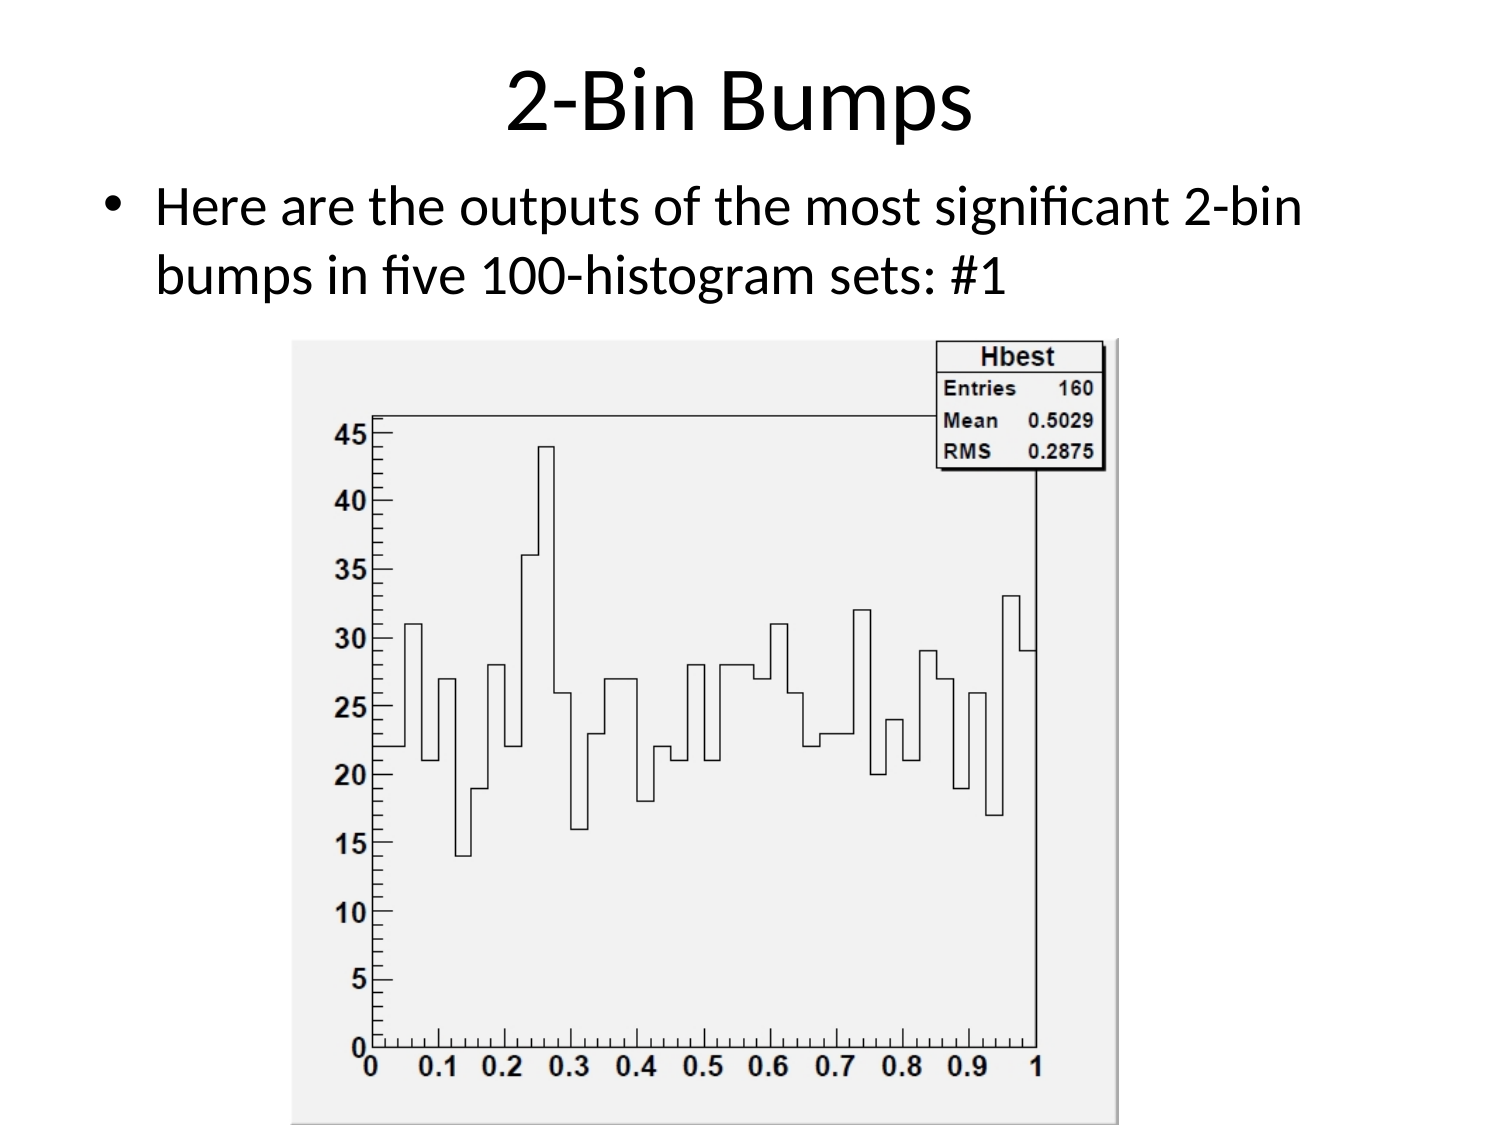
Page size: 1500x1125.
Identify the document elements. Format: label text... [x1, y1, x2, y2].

list Here are the outputs of the most significant 2-bin bumps in five 100-histogram sets: #1 [88, 160, 1439, 315]
title 2-Bin Bumps [64, 0, 1415, 188]
picture [289, 337, 1120, 1125]
